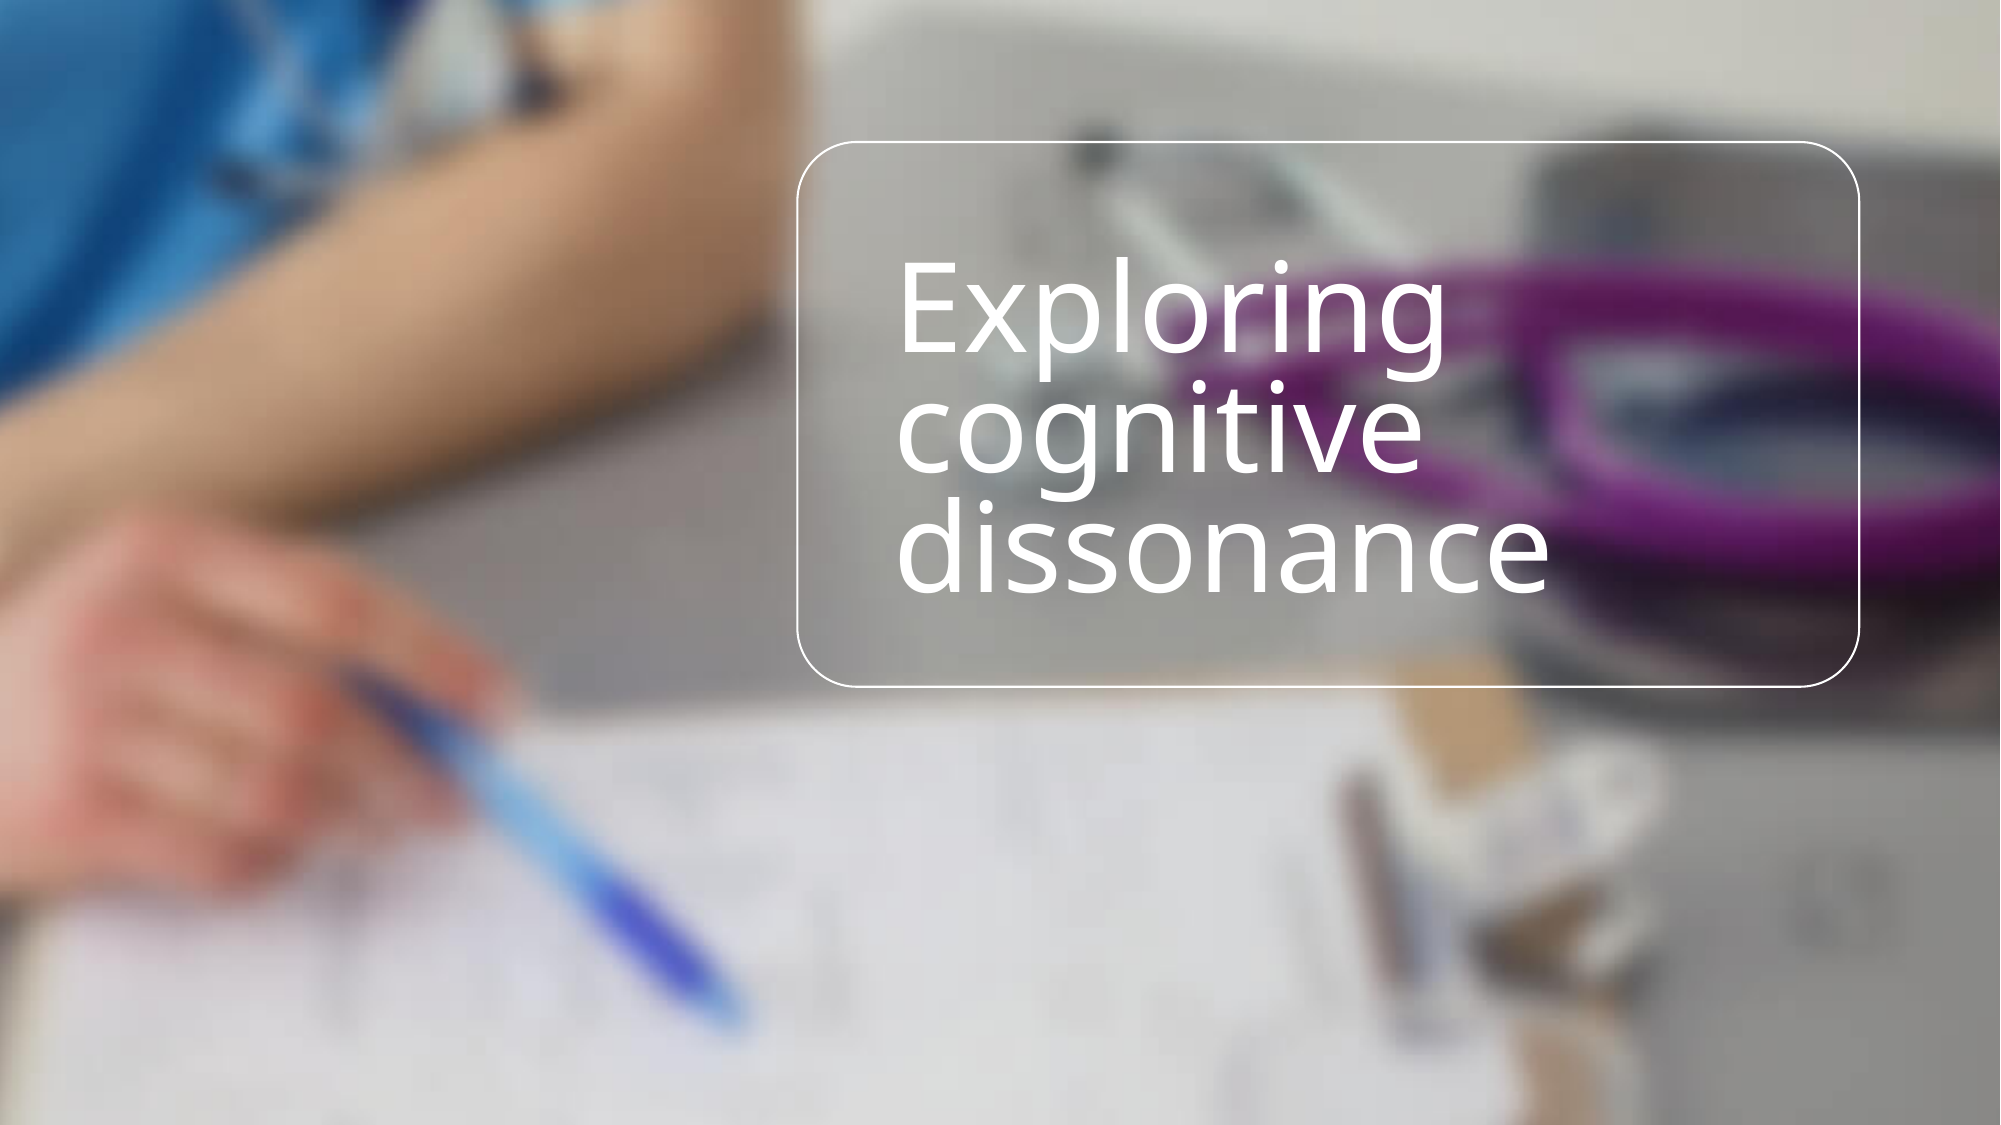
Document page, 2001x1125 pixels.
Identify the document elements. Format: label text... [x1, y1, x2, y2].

title Exploring cognitive dissonance [893, 253, 1761, 621]
picture [0, 0, 2000, 1125]
